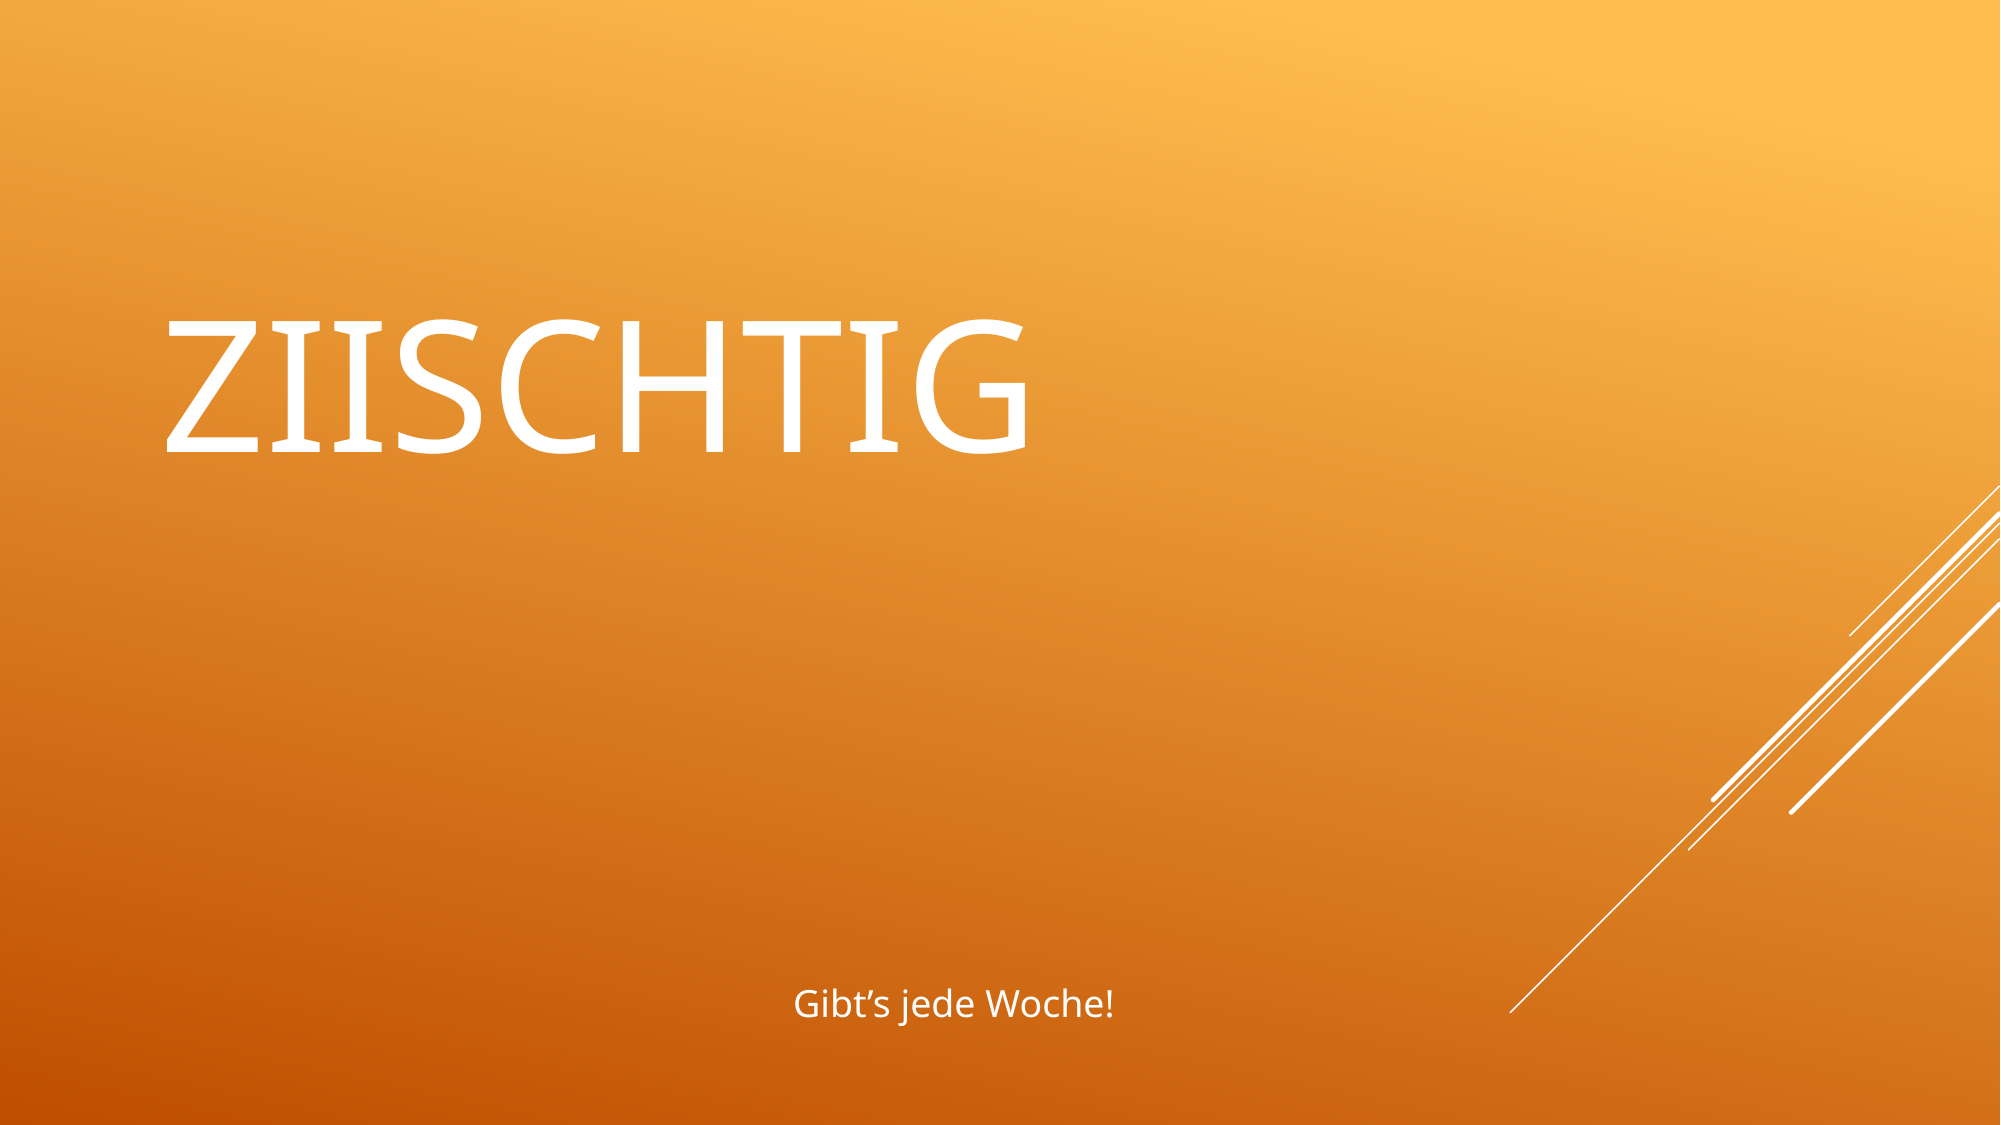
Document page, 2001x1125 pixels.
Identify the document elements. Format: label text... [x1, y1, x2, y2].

title Ziischtig [145, 91, 1546, 668]
text_box Gibt’s jede Woche! [778, 972, 1824, 1033]
